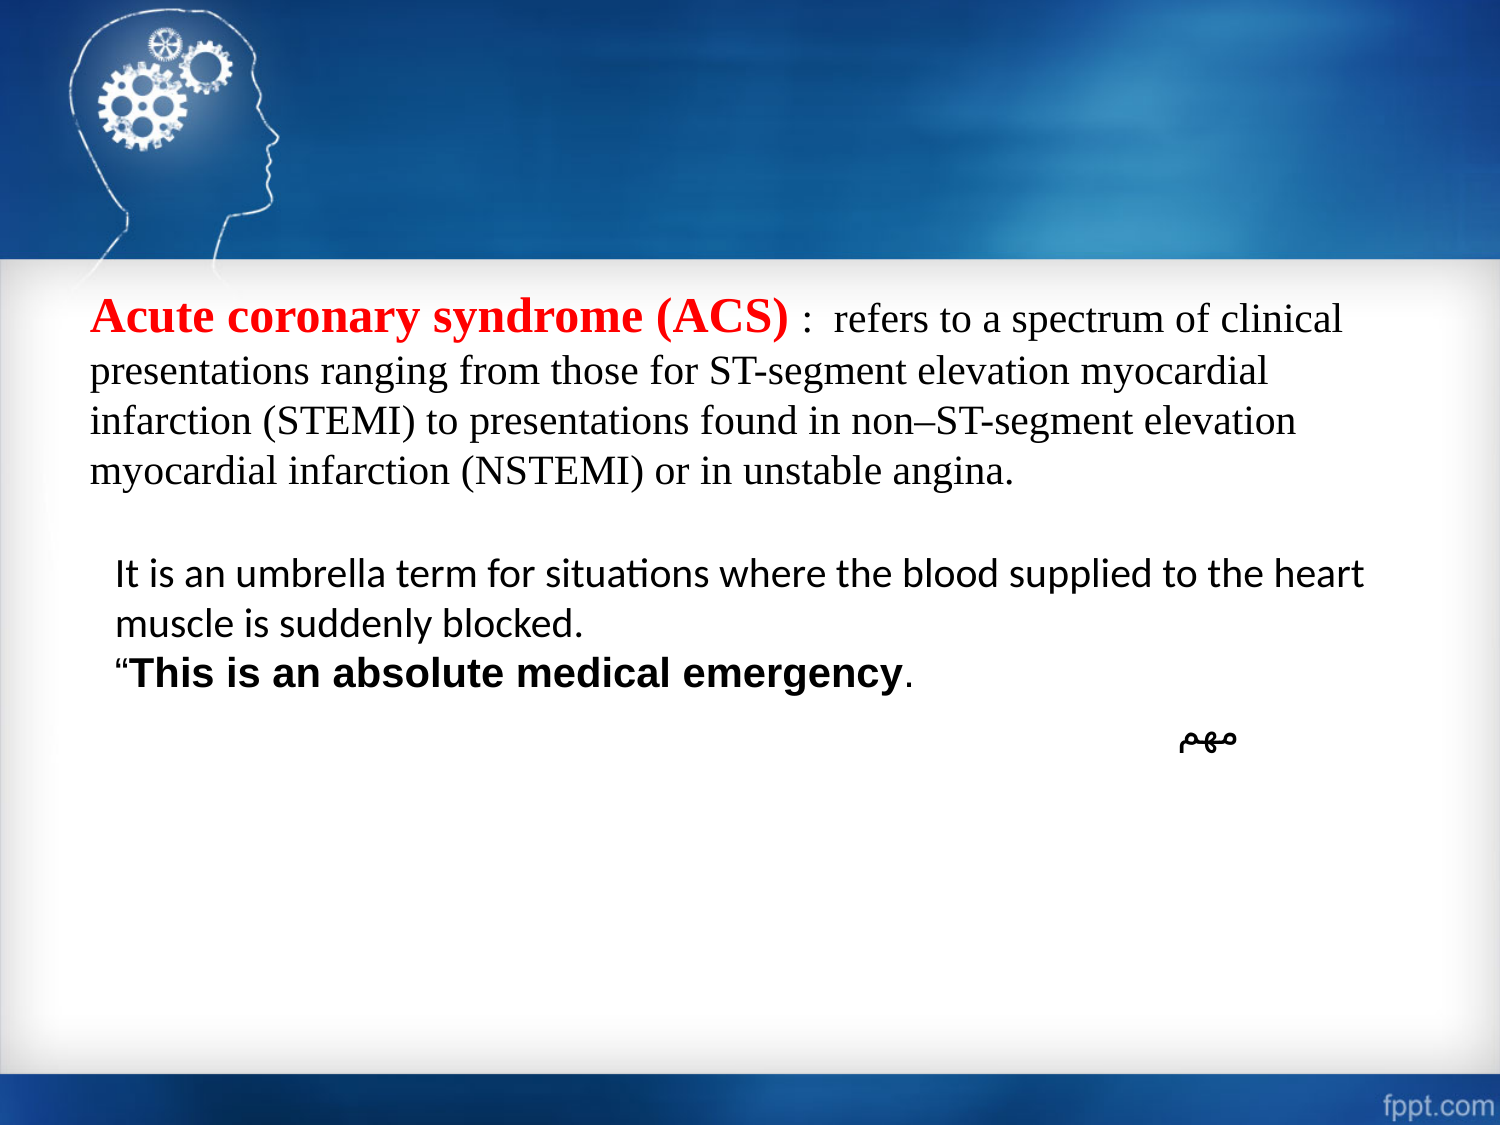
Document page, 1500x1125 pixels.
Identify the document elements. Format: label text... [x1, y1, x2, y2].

text_box مهم [1162, 699, 1338, 760]
text_box It is an umbrella term for situations where the blood supplied to the heart muscle is suddenly blocked. “This is an absolute medical emergency. [99, 538, 1475, 704]
text_box Acute coronary syndrome (ACS) : refers to a spectrum of clinical presentations ranging from those for ST-segment elevation myocardial infarction (STEMI) to presentations found in non–ST-segment elevation myocardial infarction (NSTEMI) or in unstable angina. [74, 275, 1438, 500]
picture [0, 0, 1500, 1125]
